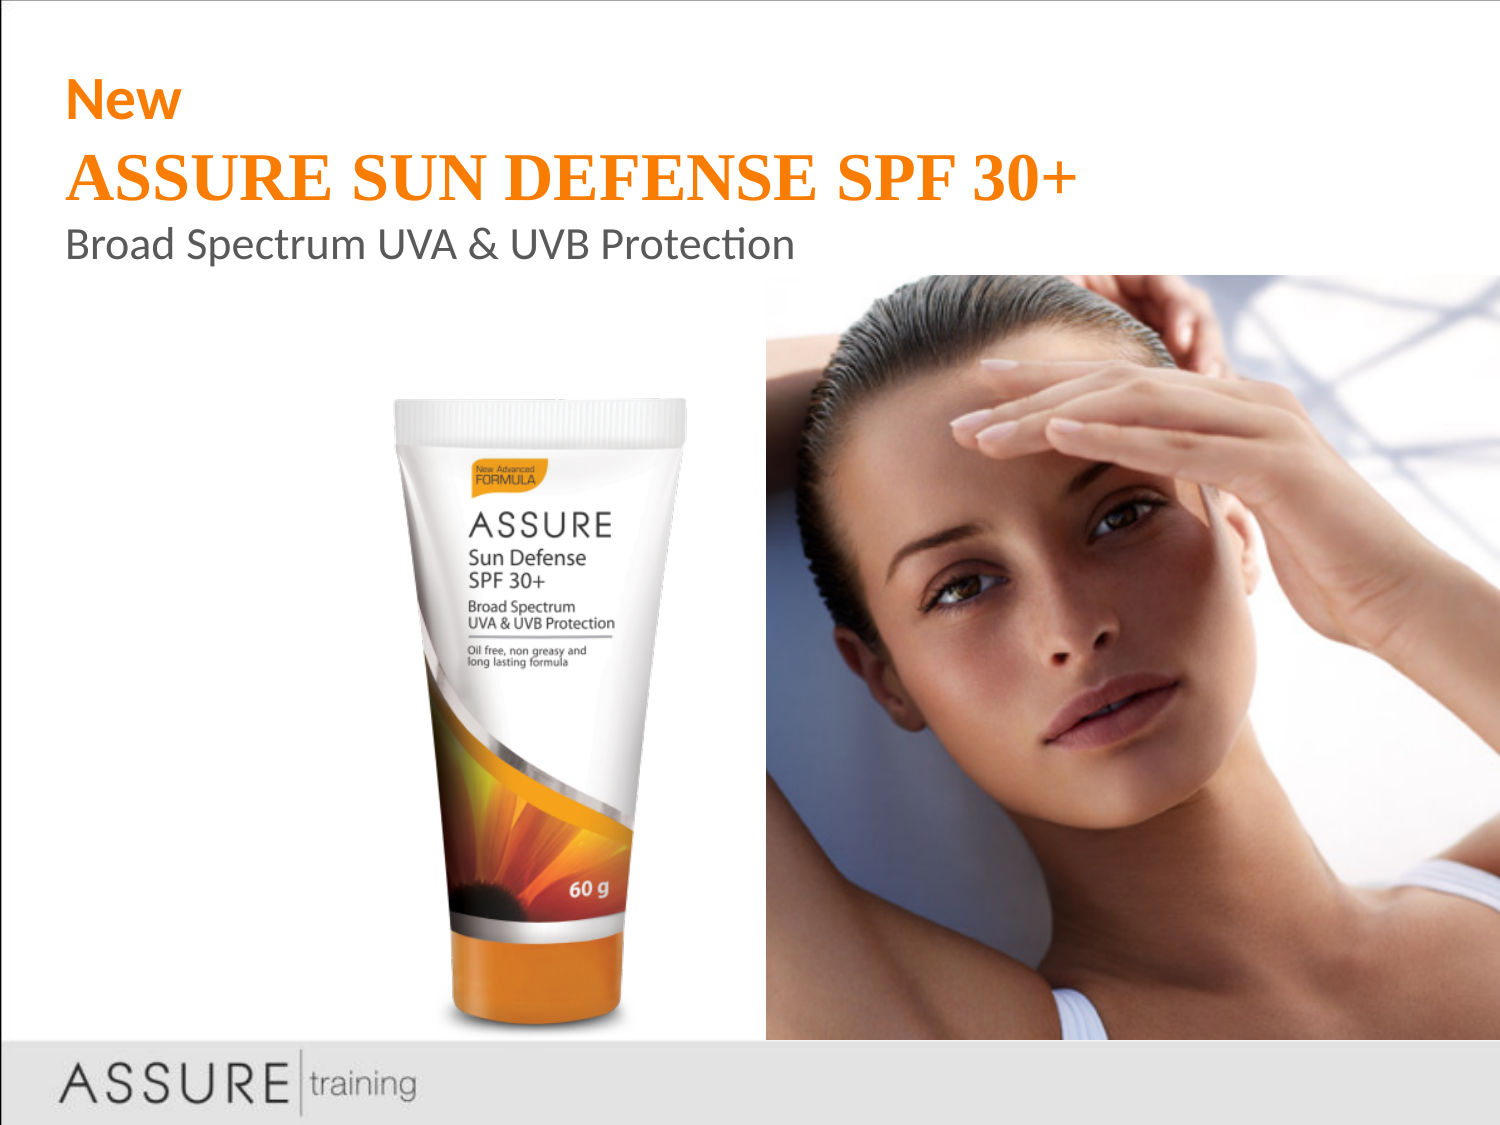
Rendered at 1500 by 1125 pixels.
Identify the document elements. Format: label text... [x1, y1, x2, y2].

text_box New ASSURE SUN DEFENSE SPF 30+ Broad Spectrum UVA & UVB Protection [50, 50, 1500, 375]
picture [0, 0, 1500, 1125]
